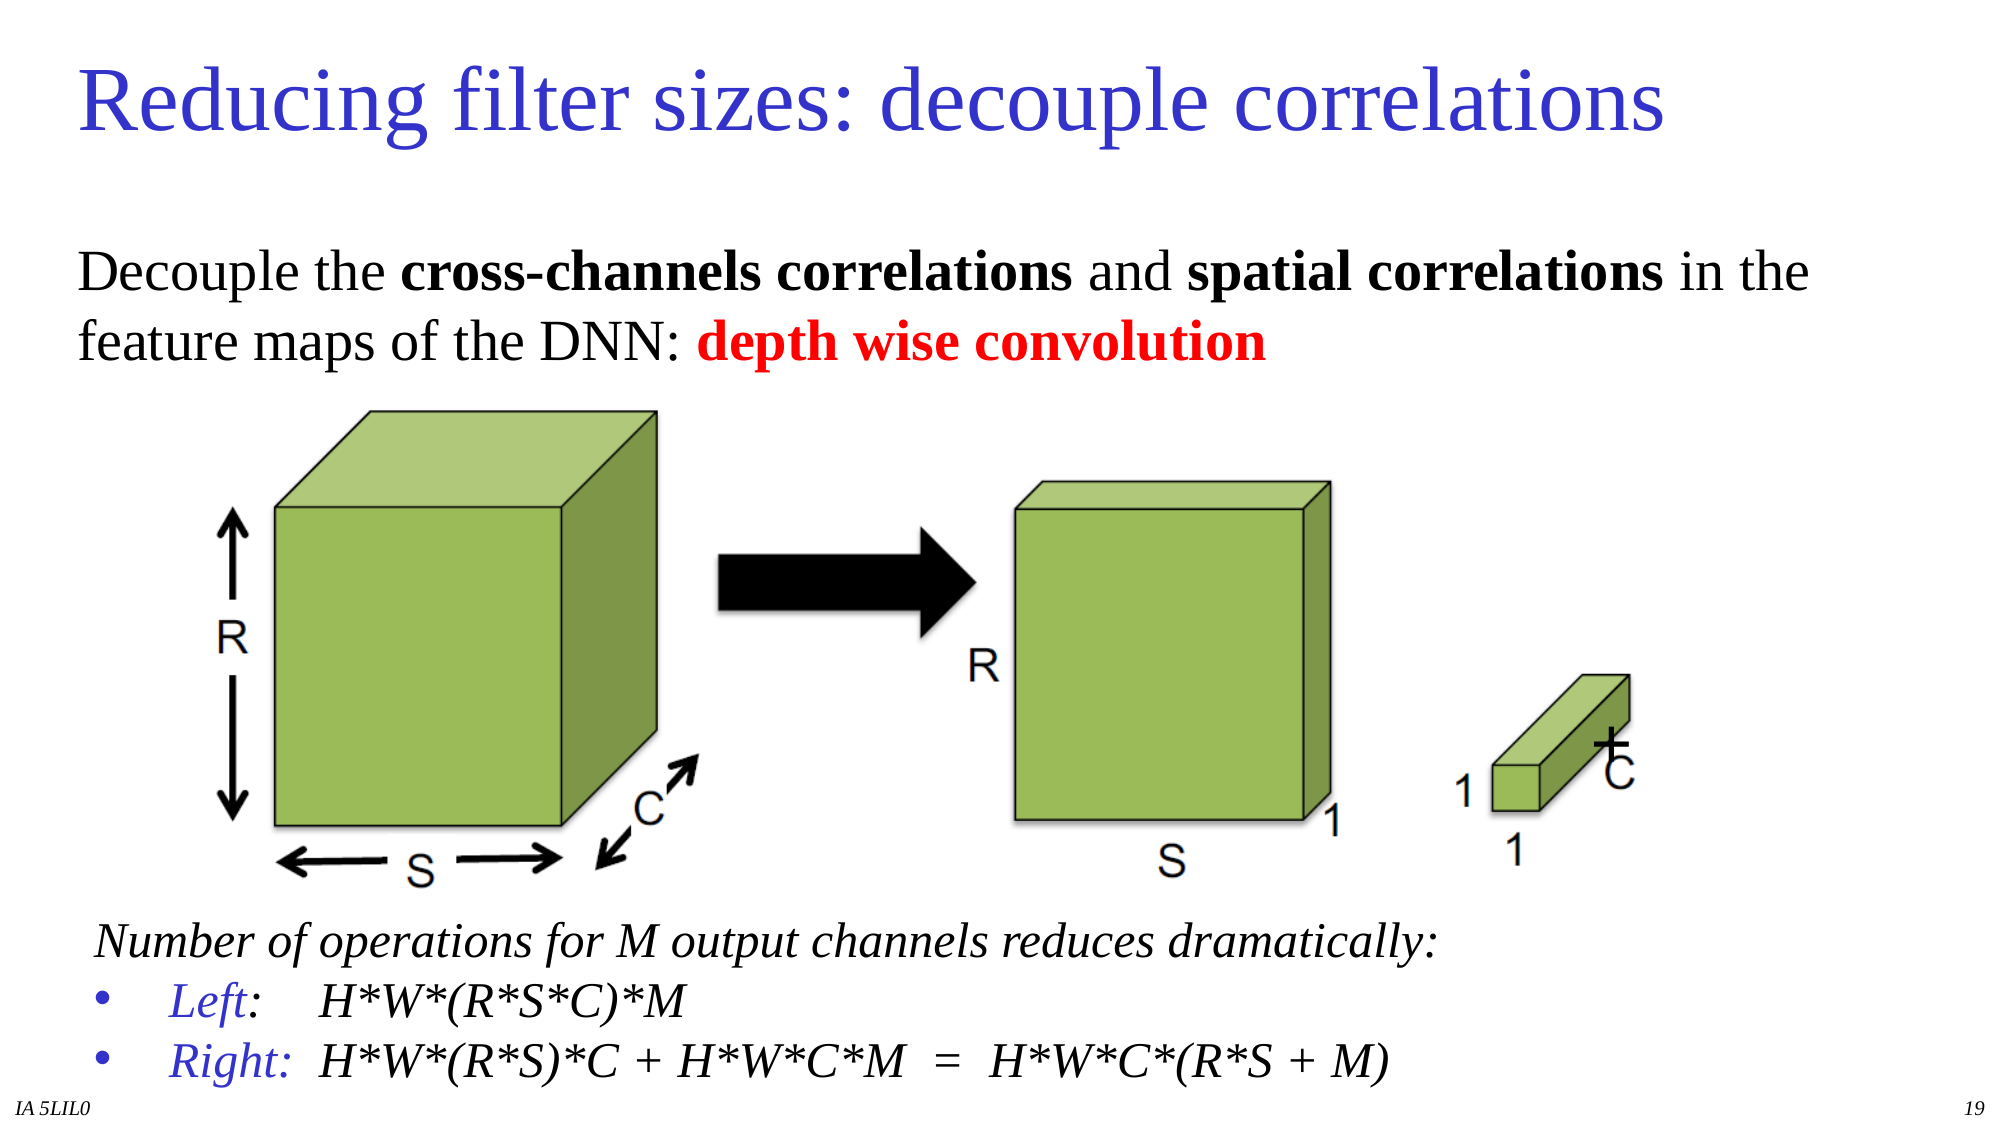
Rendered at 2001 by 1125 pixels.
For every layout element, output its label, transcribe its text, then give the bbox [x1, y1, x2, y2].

slide_number IA 5LIL0 [0, 1087, 417, 1125]
title Reducing filter sizes: decouple correlations [62, 37, 1942, 151]
slide_number 19 [1583, 1087, 2000, 1125]
text_box Number of operations for M output channels reduces dramatically: Left: H*W*(R*S*C)*M Right: H*W*(R*S)*C + H*W*C*M = H*W*C*(R*S + M) [79, 899, 1942, 1095]
text_box Decouple the cross-channels correlations and spatial correlations in the feature maps of the DNN: depth wise convolution [62, 224, 1925, 380]
picture [209, 399, 1649, 908]
